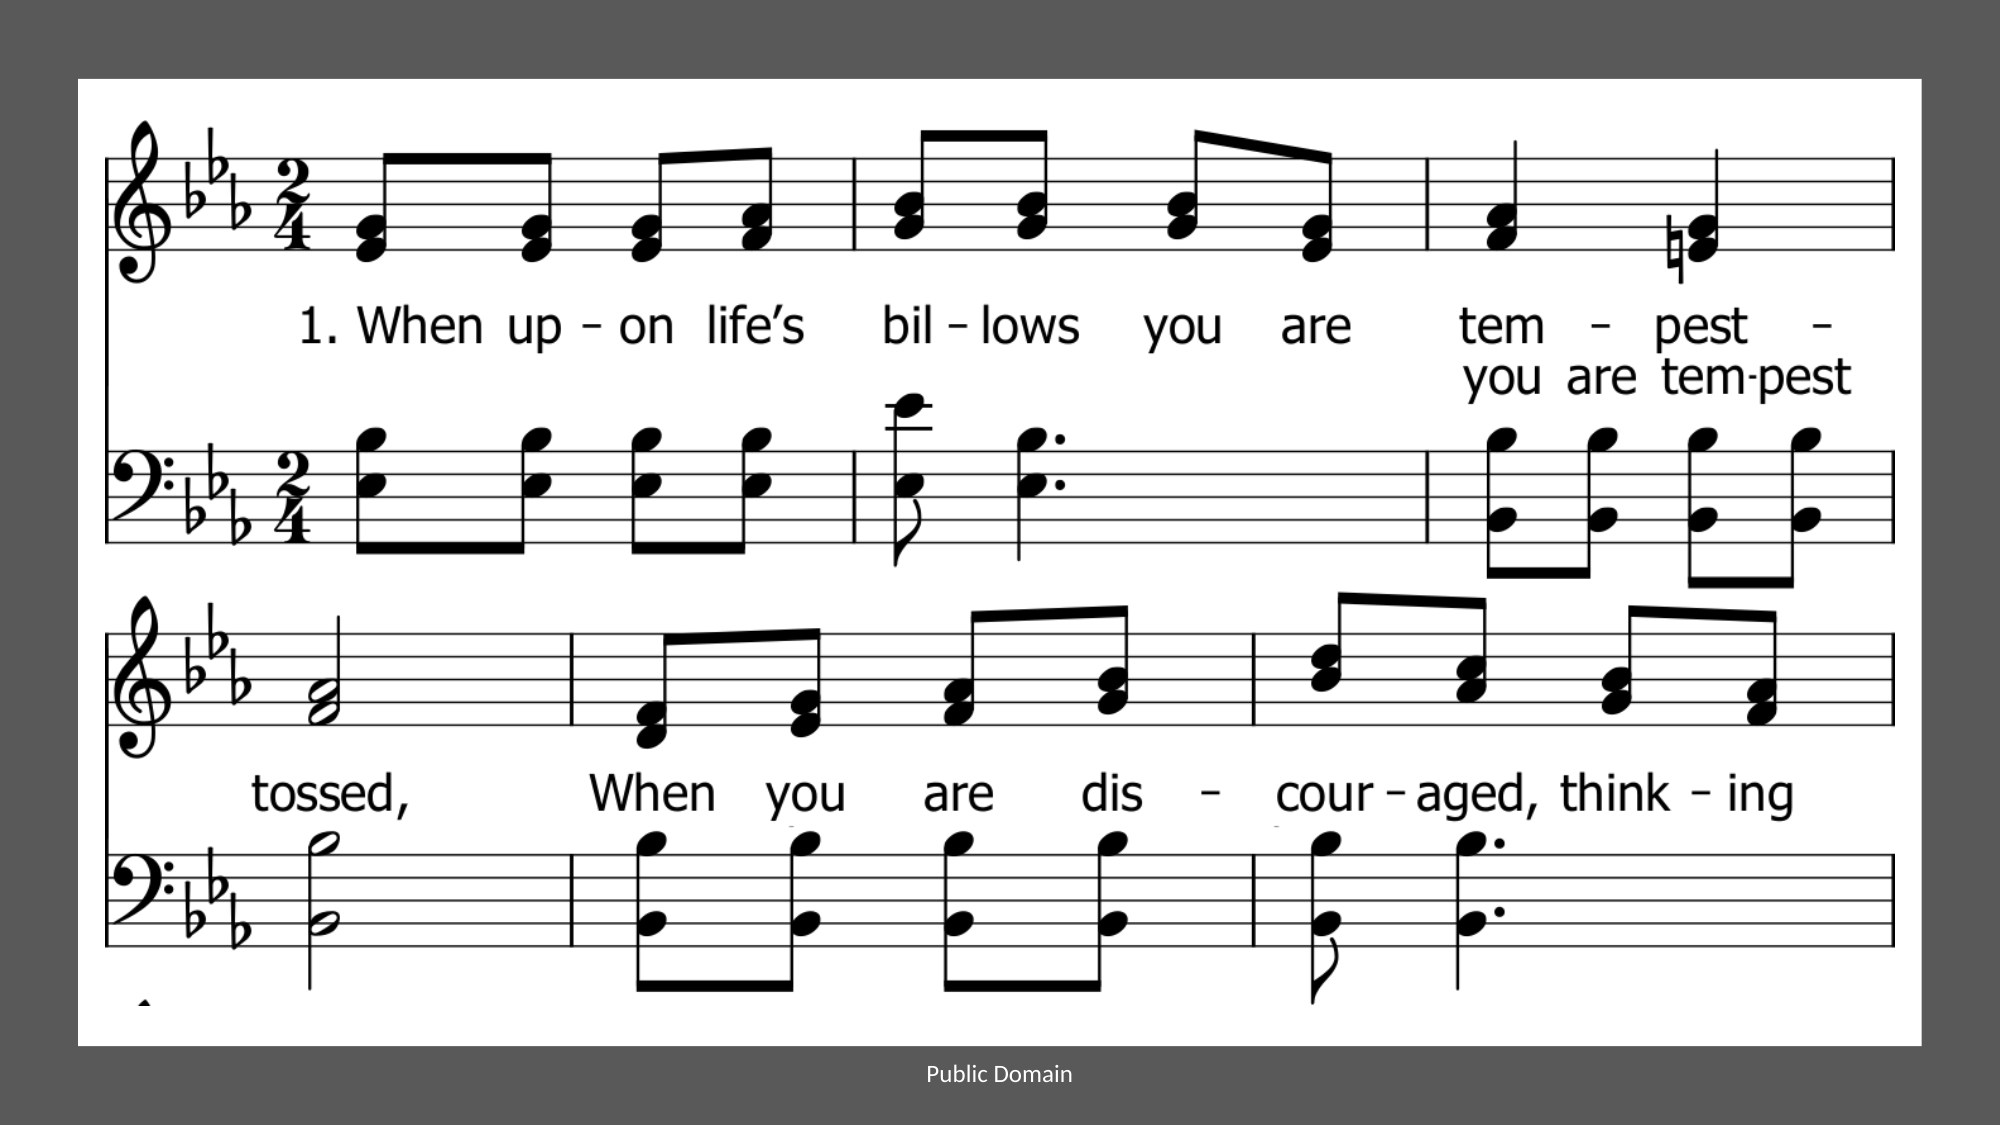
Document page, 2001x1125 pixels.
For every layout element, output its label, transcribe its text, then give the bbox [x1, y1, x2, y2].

picture [105, 119, 1895, 1006]
text_box [0, 0, 2000, 1125]
footer Public Domain [662, 1042, 1338, 1103]
text_box [77, 78, 1923, 1047]
